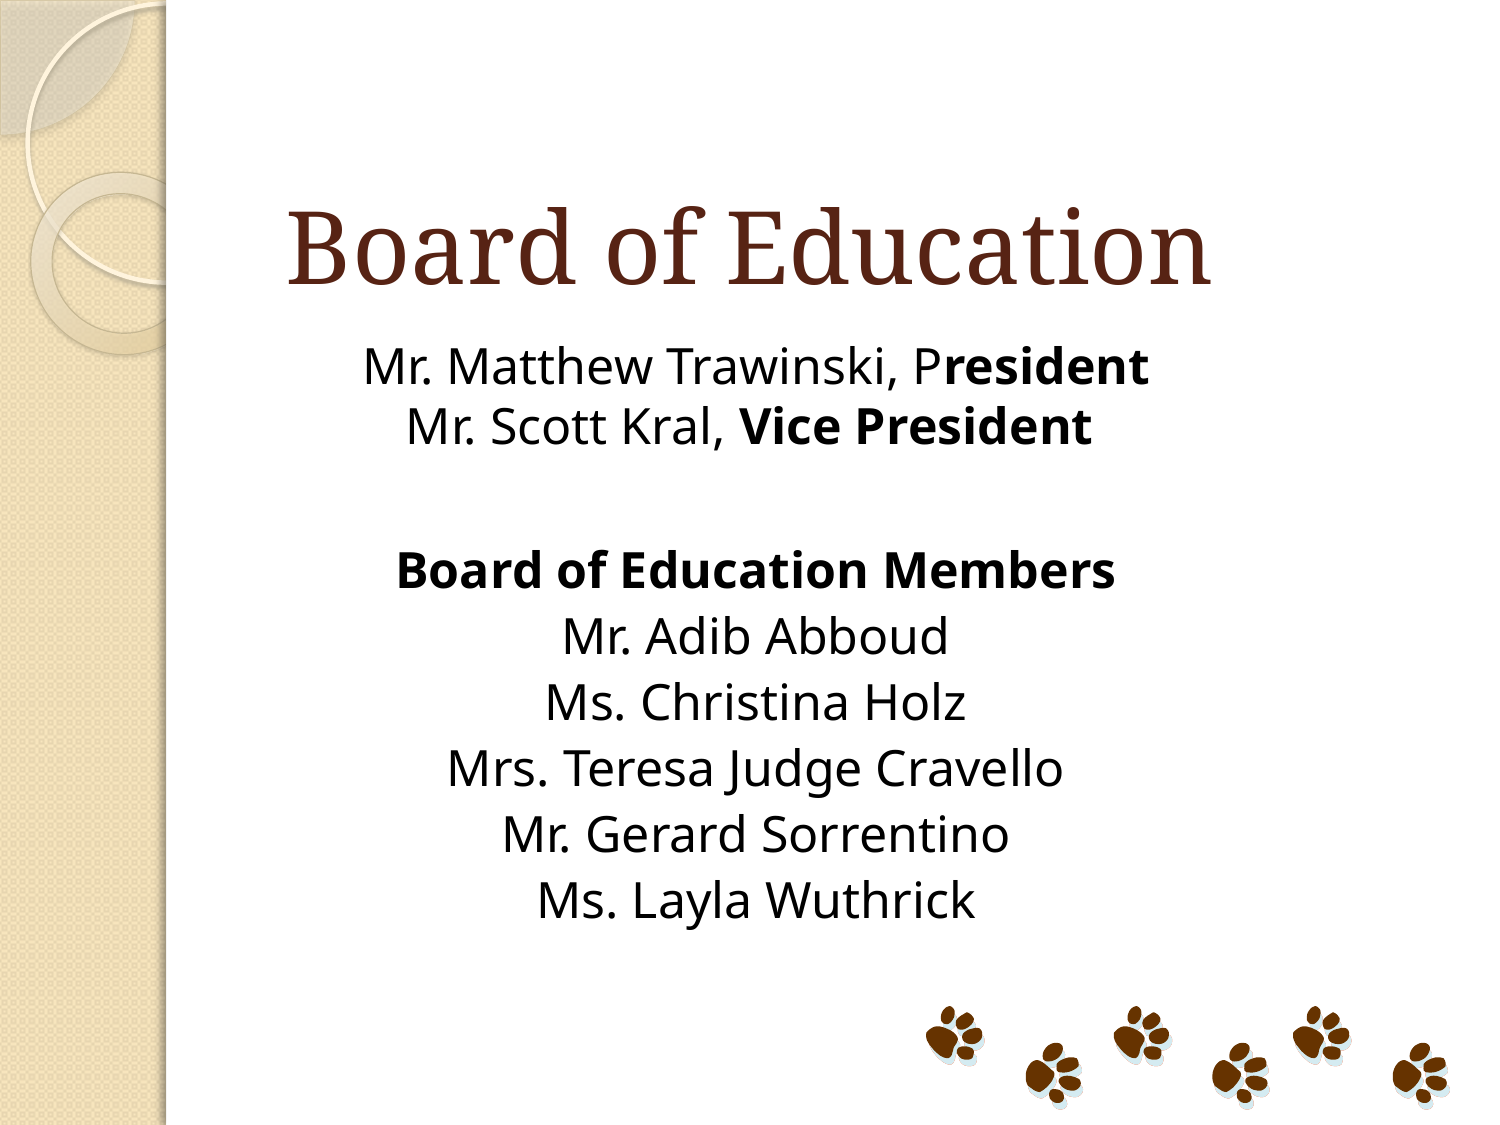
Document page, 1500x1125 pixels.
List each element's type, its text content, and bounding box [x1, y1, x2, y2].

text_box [924, 1005, 1451, 1110]
list Mr. Matthew Trawinski, President Mr. Scott Kral, Vice President Board of Education Members Mr. Adib Abboud Ms. Christina Holz Mrs. Teresa Judge Cravello Mr. Gerard Sorrentino Ms. Layla Wuthrick [12, 324, 1500, 938]
title Board of Education [0, 174, 1500, 313]
